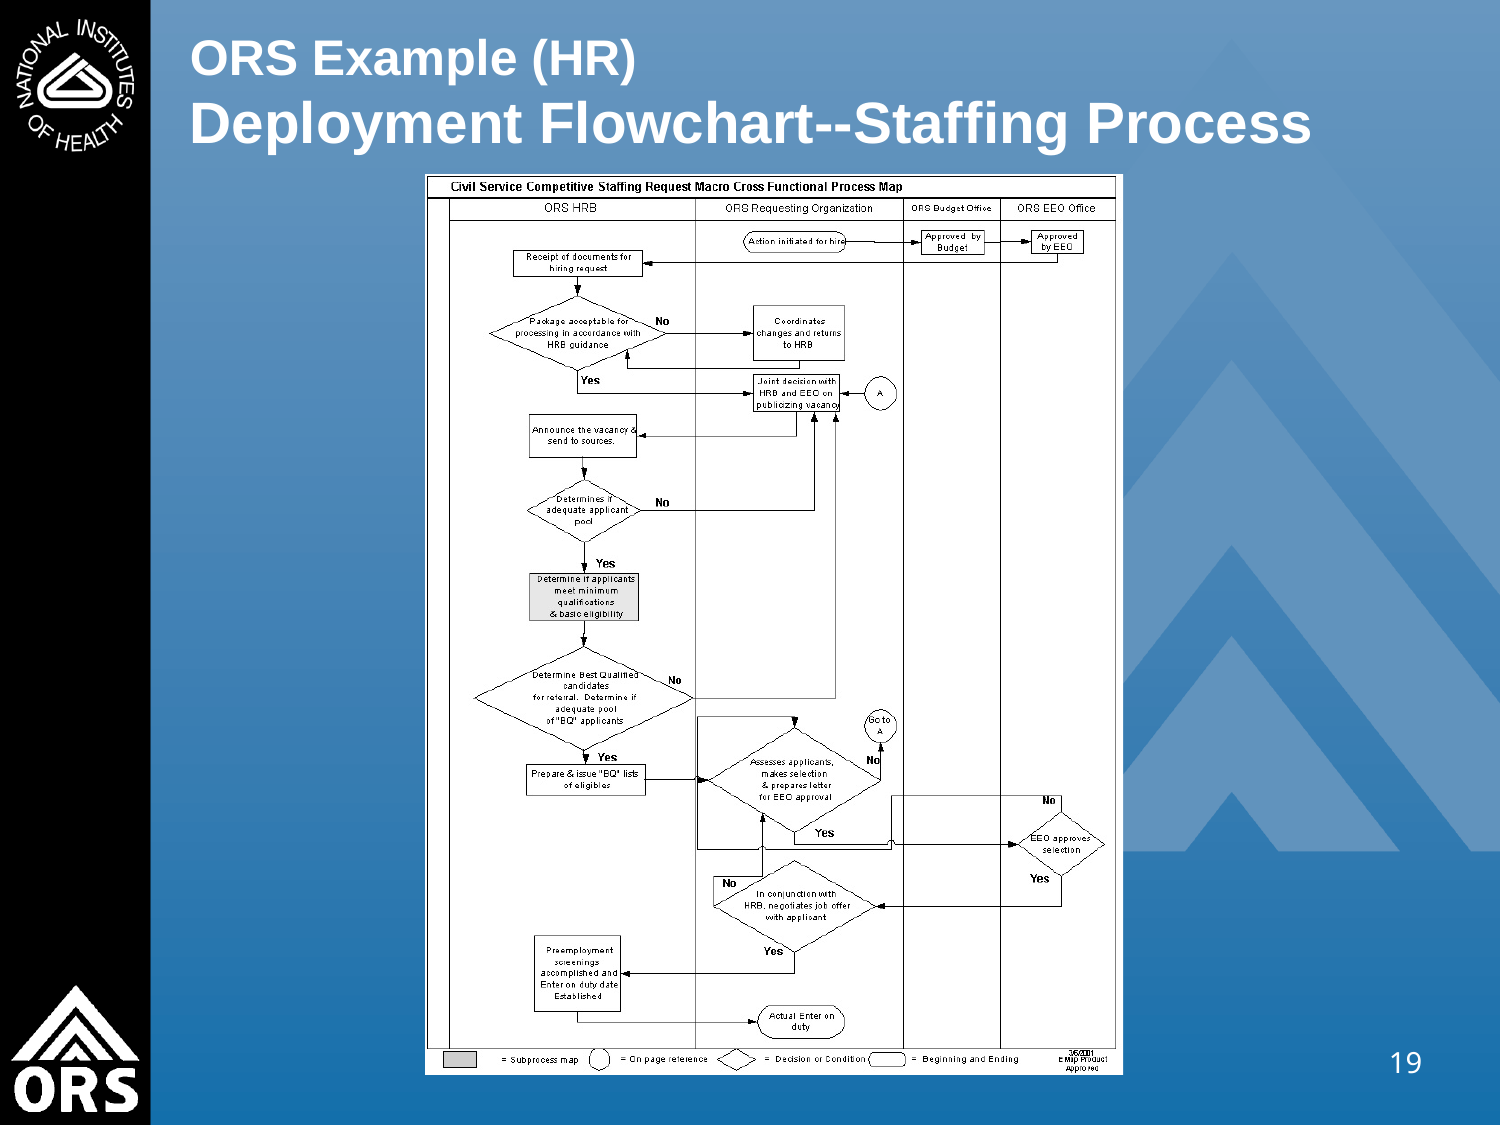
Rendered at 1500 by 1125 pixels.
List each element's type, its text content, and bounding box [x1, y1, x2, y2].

title ORS Example (HR) Deployment Flowchart--Staffing Process [174, 0, 1450, 163]
slide_number 19 [1125, 1036, 1438, 1112]
picture [0, 0, 1500, 1125]
